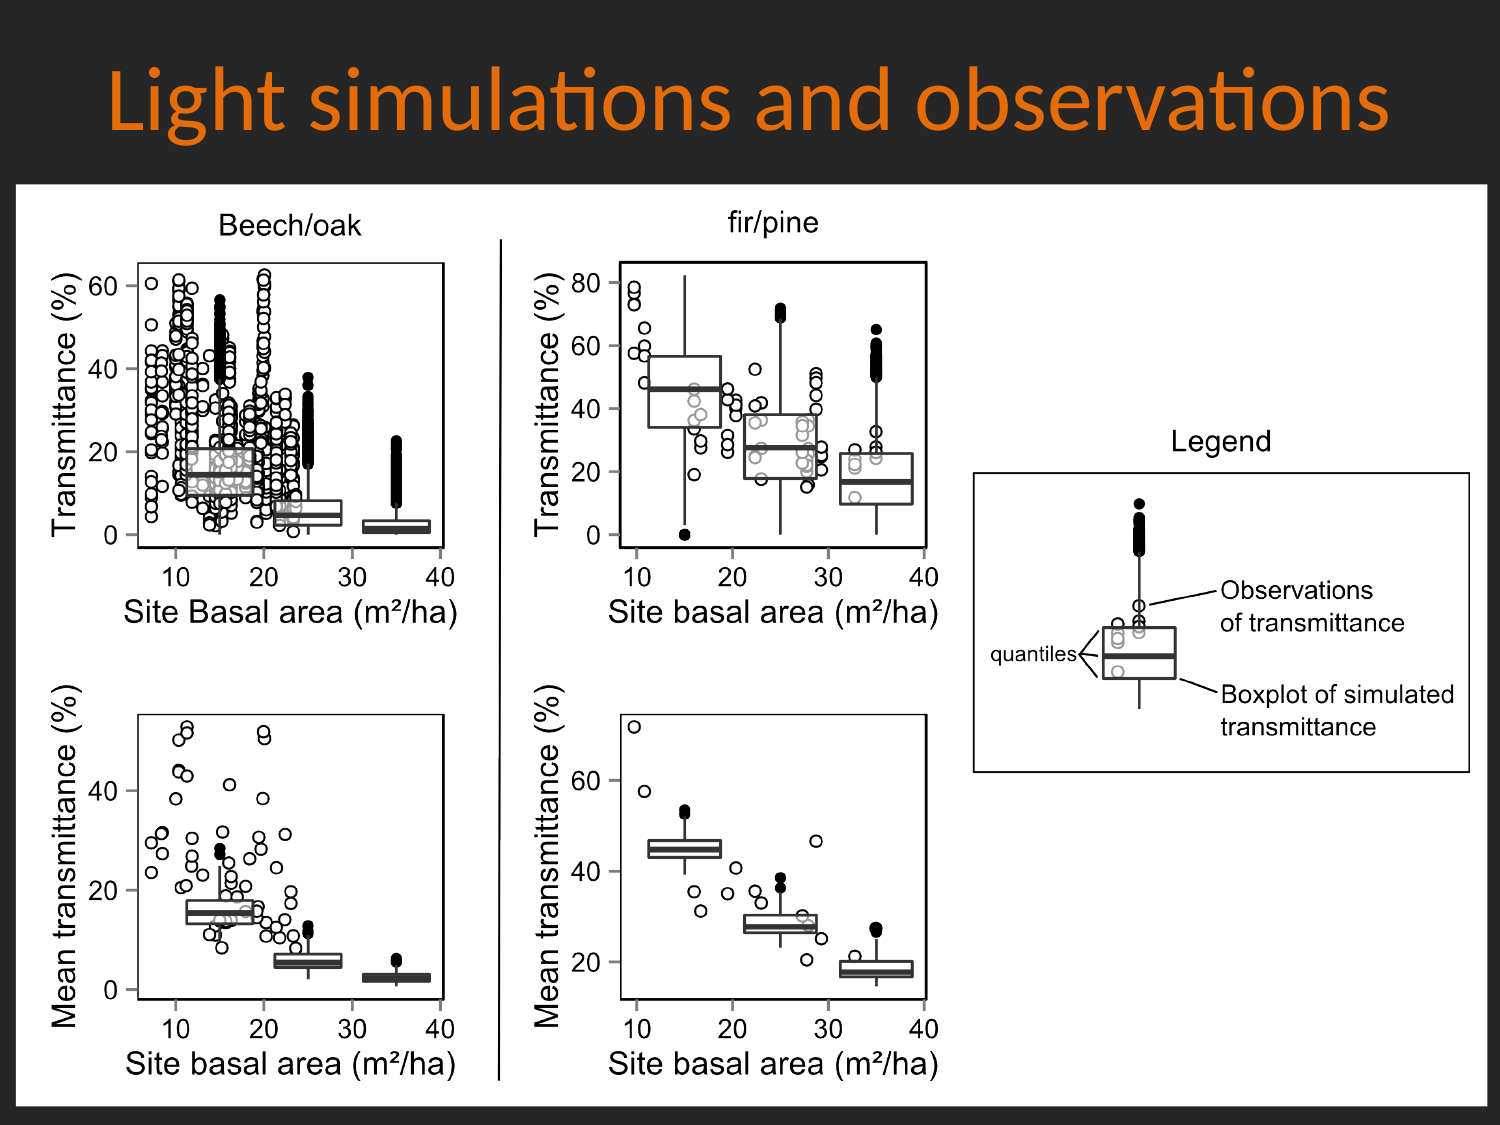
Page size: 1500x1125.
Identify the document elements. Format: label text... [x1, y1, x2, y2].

title Light simulations and observations [0, 0, 1500, 188]
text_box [15, 184, 1488, 1107]
